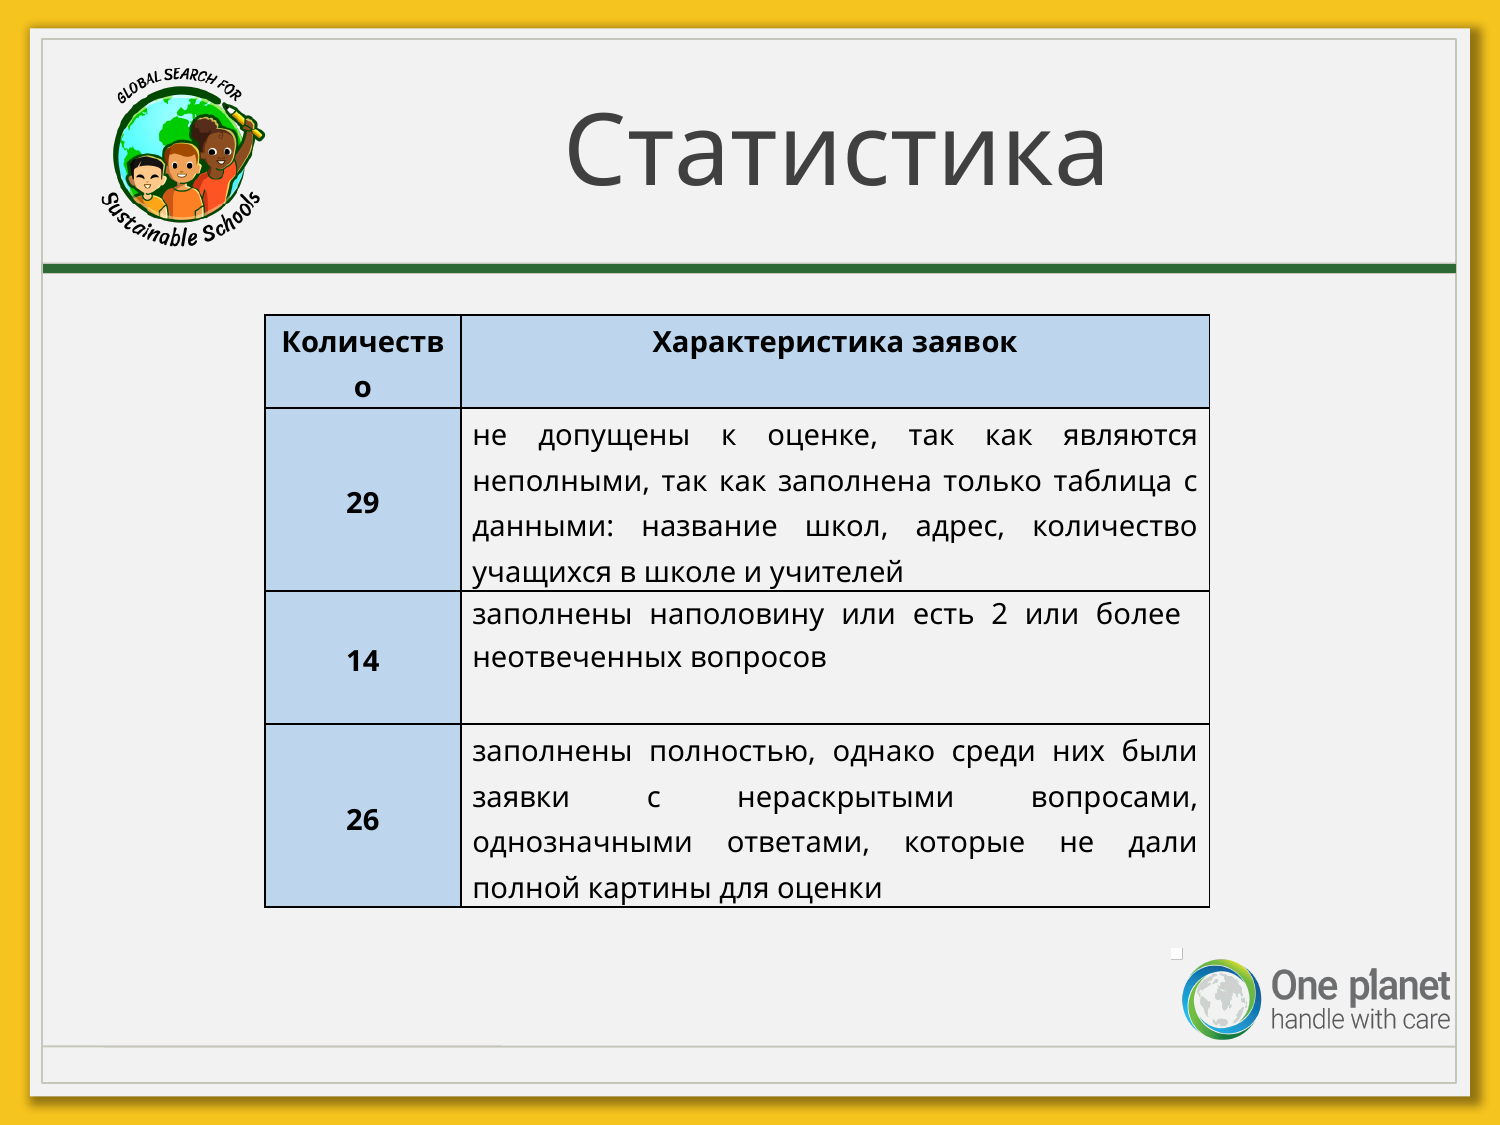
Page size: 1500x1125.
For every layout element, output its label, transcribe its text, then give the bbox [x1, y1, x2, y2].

table_cell не допущены к оценке, так как являются неполными, так как заполнена только таблица с данными: название школ, адрес, количество учащихся в школе и учителей [462, 409, 1209, 590]
title Статистика [415, 75, 1286, 216]
picture [58, 54, 298, 263]
table_cell 26 [266, 725, 460, 906]
table_cell заполнены наполовину или есть 2 или более неотвеченных вопросов [462, 592, 1209, 723]
table_header Количество [266, 316, 460, 407]
table_cell 29 [266, 409, 460, 590]
table_cell заполнены полностью, однако среди них были заявки с нераскрытыми вопросами, однозначными ответами, которые не дали полной картины для оценки [462, 725, 1209, 906]
table_header Характеристика заявок [462, 316, 1209, 407]
table_cell 14 [266, 592, 460, 723]
